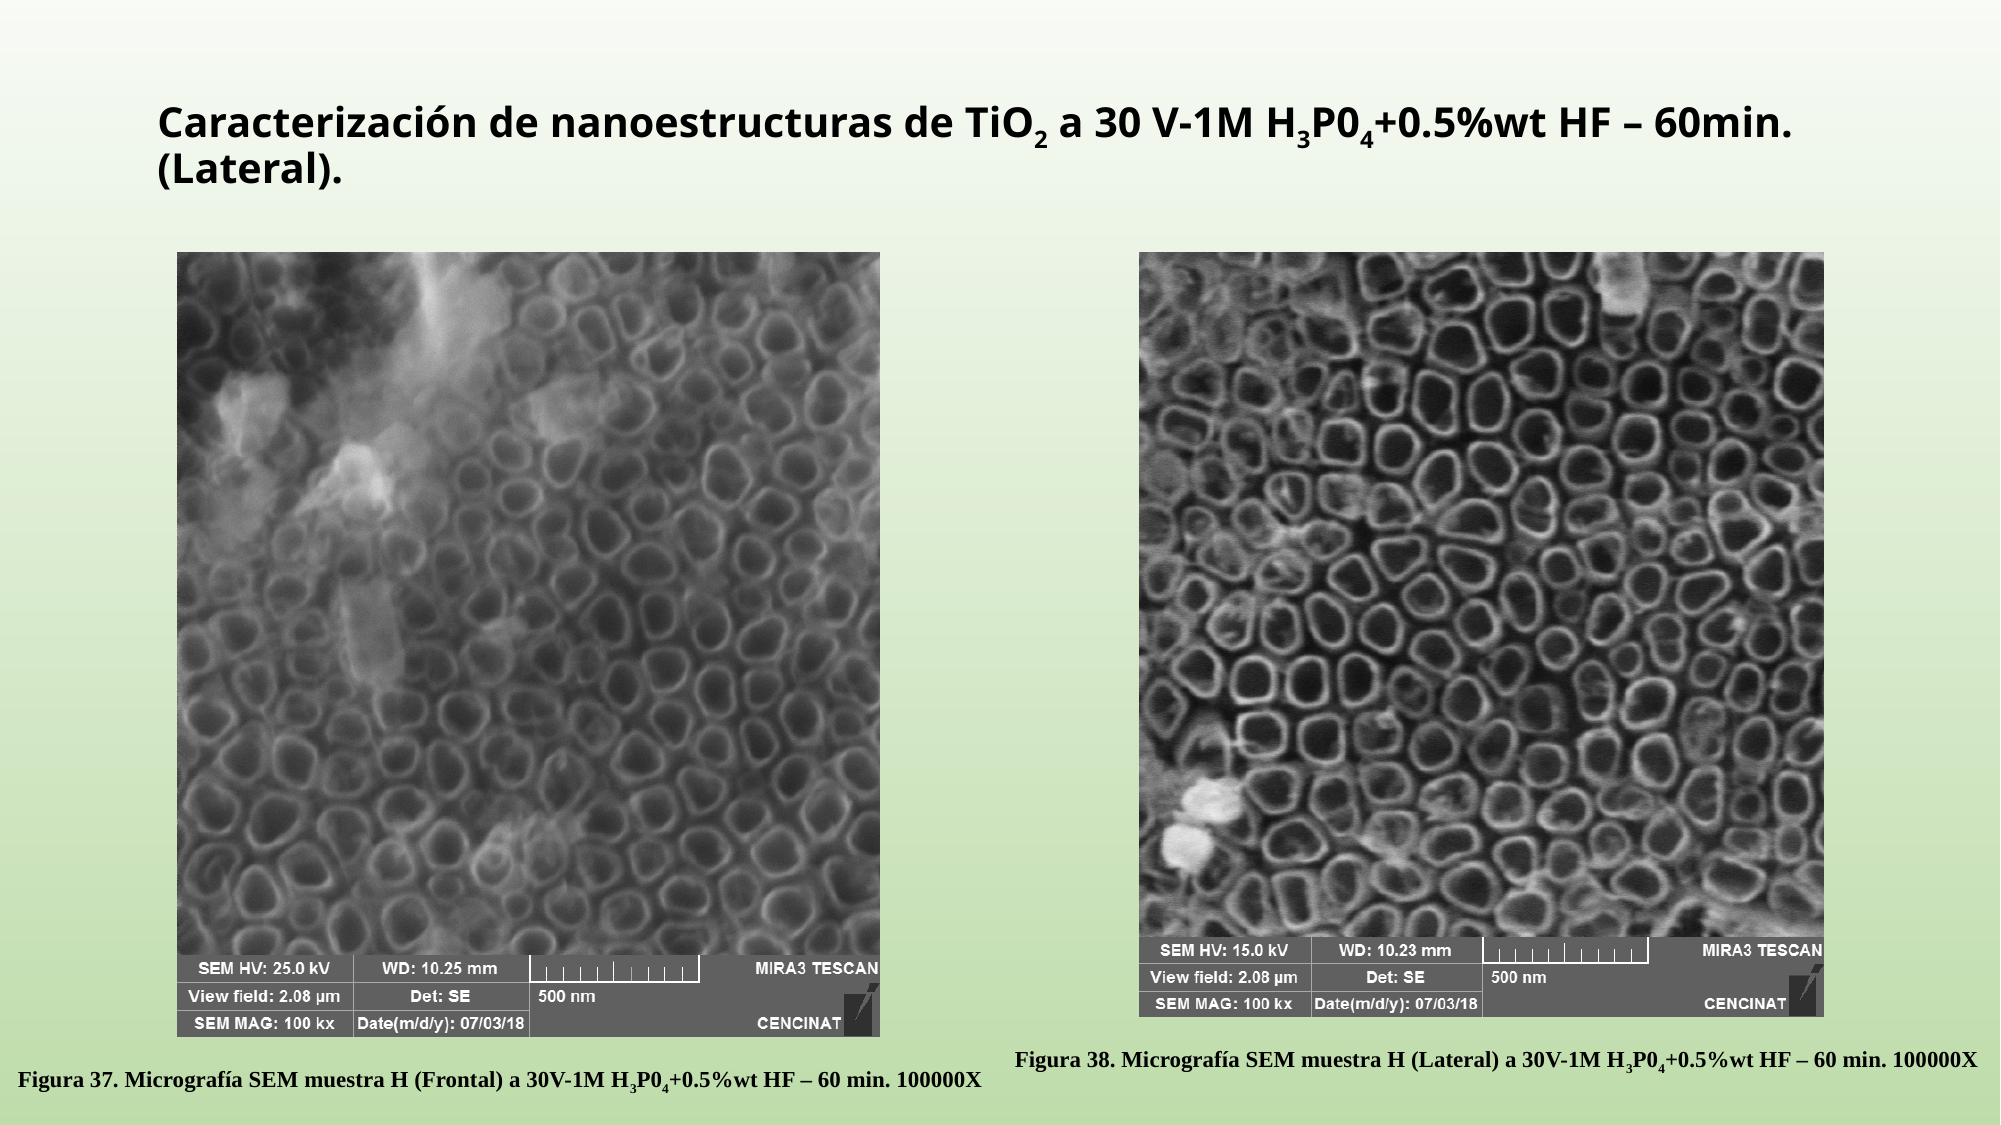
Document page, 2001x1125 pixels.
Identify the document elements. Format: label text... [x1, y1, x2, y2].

picture [1139, 252, 1824, 1017]
text_box Figura 37. Micrografía SEM muestra H (Frontal) a 30V-1M H3P04+0.5%wt HF – 60 min. 100000X [0, 1057, 1000, 1104]
picture [177, 252, 880, 1037]
title Caracterización de nanoestructuras de TiO2 a 30 V-1M H3P04+0.5%wt HF – 60min.(Lateral). [142, 89, 1818, 201]
text_box Figura 38. Micrografía SEM muestra H (Lateral) a 30V-1M H3P04+0.5%wt HF – 60 min. 100000X [999, 1037, 2000, 1083]
